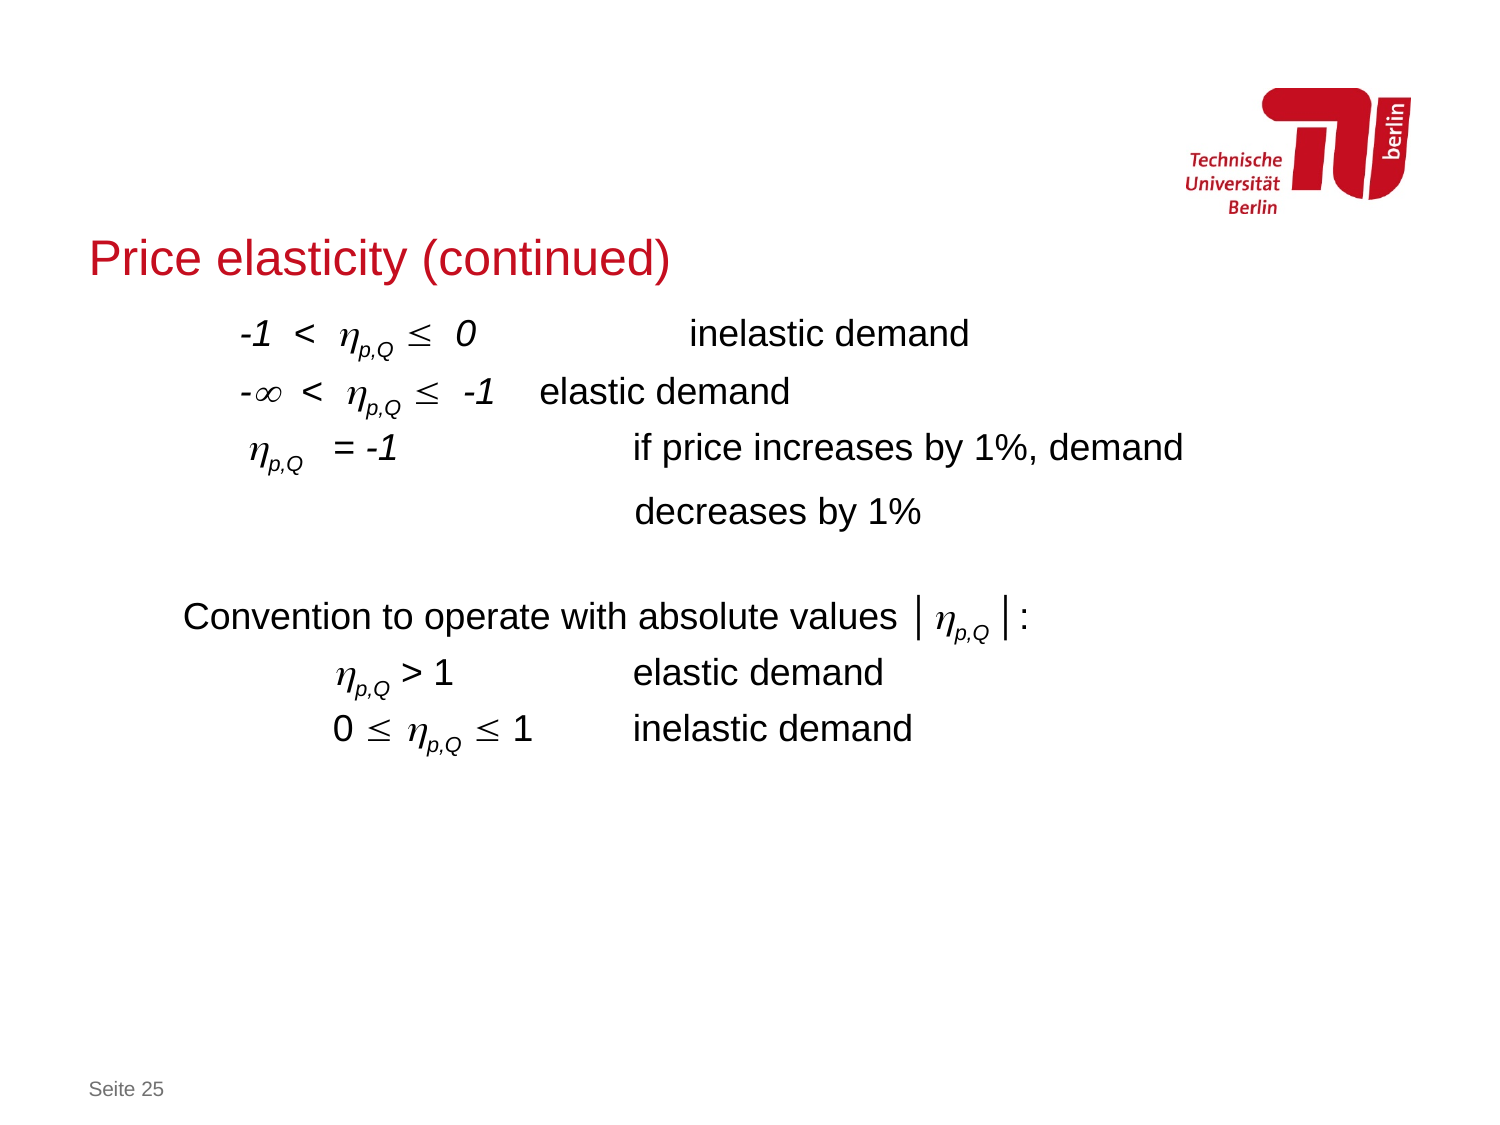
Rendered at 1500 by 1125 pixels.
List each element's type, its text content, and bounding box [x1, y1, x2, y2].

picture [1186, 88, 1411, 214]
title Price elasticity (continued) [88, 226, 1411, 286]
list -1 < p,Q  0 inelastic demand - < p,Q  -1 elastic demand p,Q = -1 if price increases by 1%, demand decreases by 1% Convention to operate with absolute values │p,Q │: p,Q > 1 elastic demand 0  p,Q  1 inelastic demand [183, 315, 1294, 983]
slide_number Seite 25 [88, 1075, 1176, 1101]
